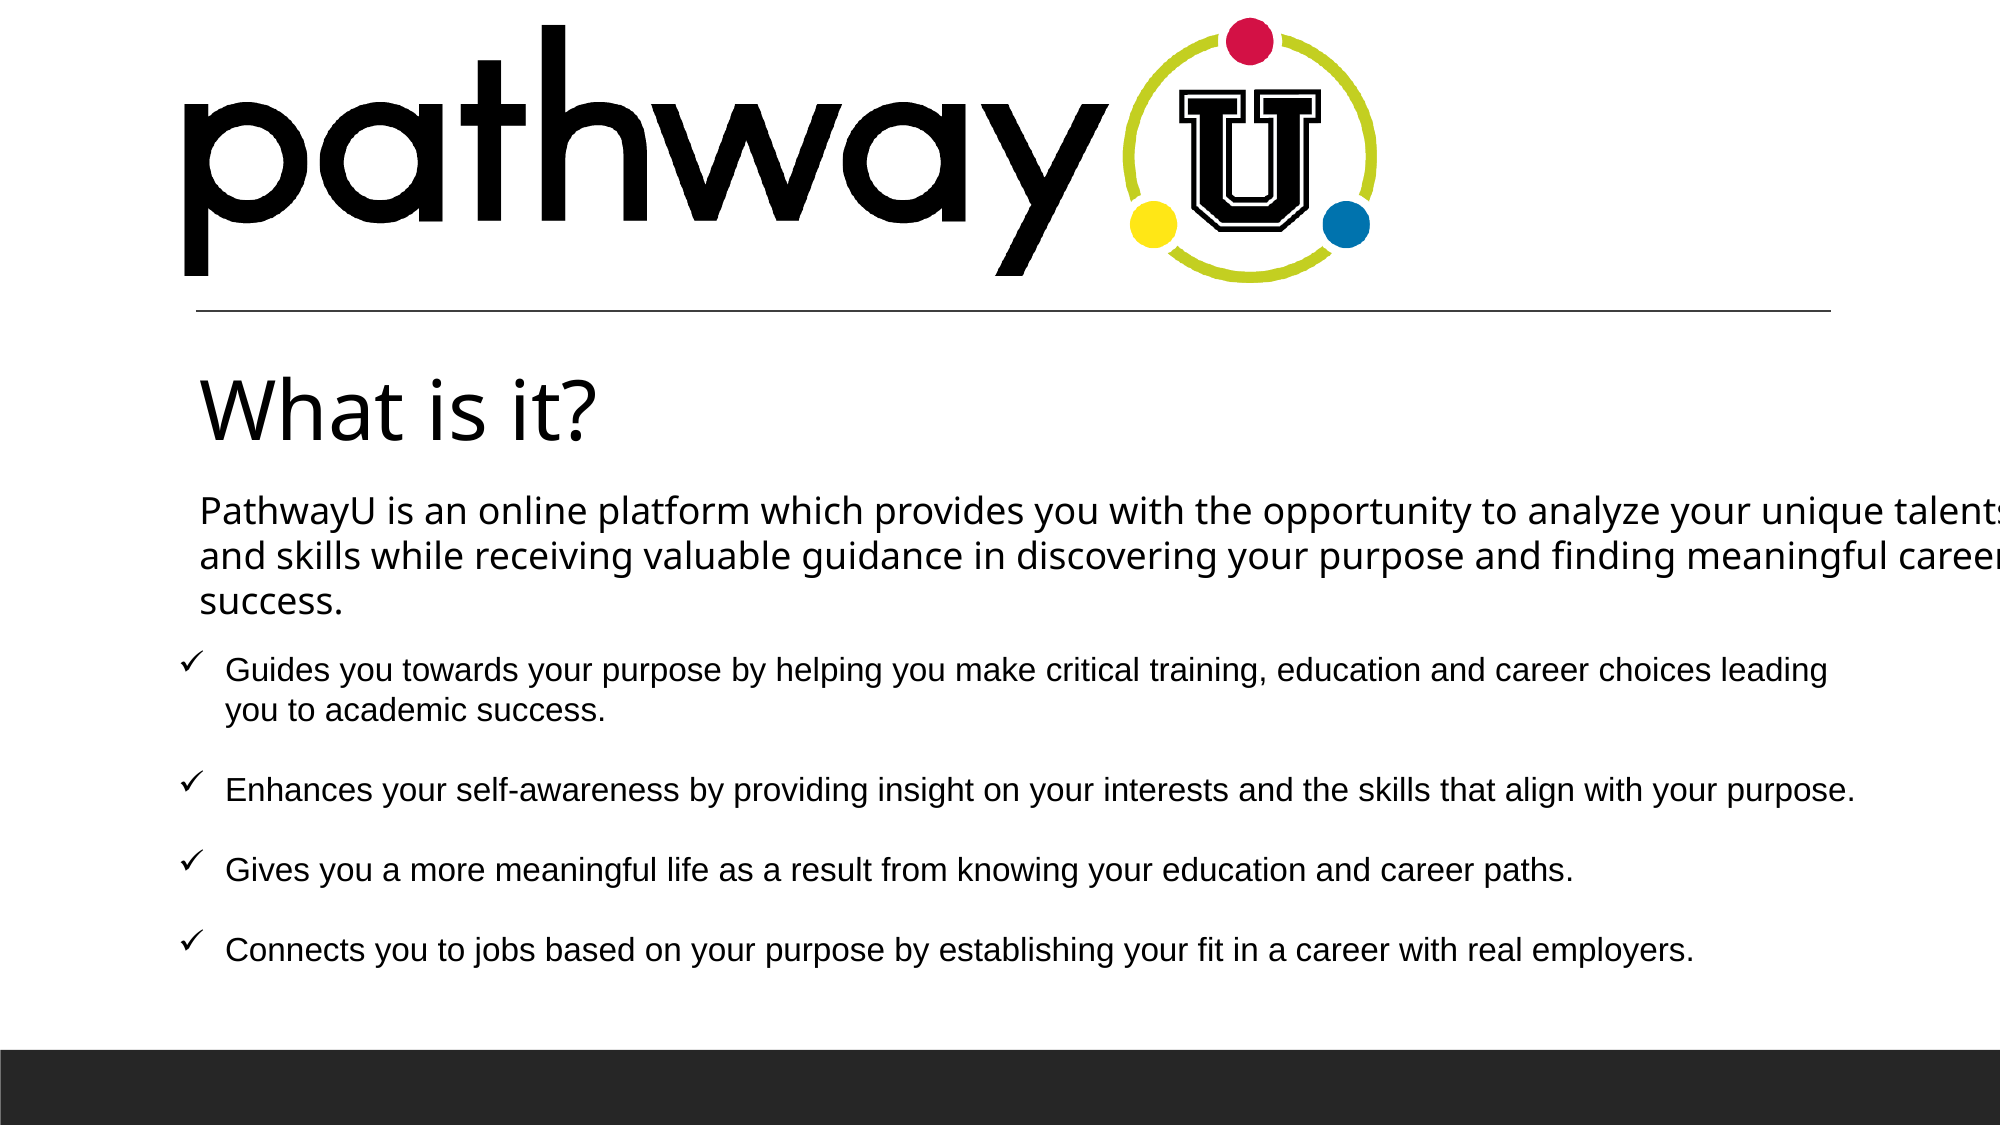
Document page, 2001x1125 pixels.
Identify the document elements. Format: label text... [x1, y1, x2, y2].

picture [184, 17, 1377, 283]
text_box What is it? PathwayU is an online platform which provides you with the opportunity to analyze your unique talents and skills while receiving valuable guidance in discovering your purpose and finding meaningful career success. [184, 282, 2000, 522]
text_box Guides you towards your purpose by helping you make critical training, education and career choices leading you to academic success. Enhances your self-awareness by providing insight on your interests and the skills that align with your purpose. Gives you a more meaningful life as a result from knowing your education and career paths. Connects you to jobs based on your purpose by establishing your fit in a career with real employers. [173, 644, 1865, 1010]
